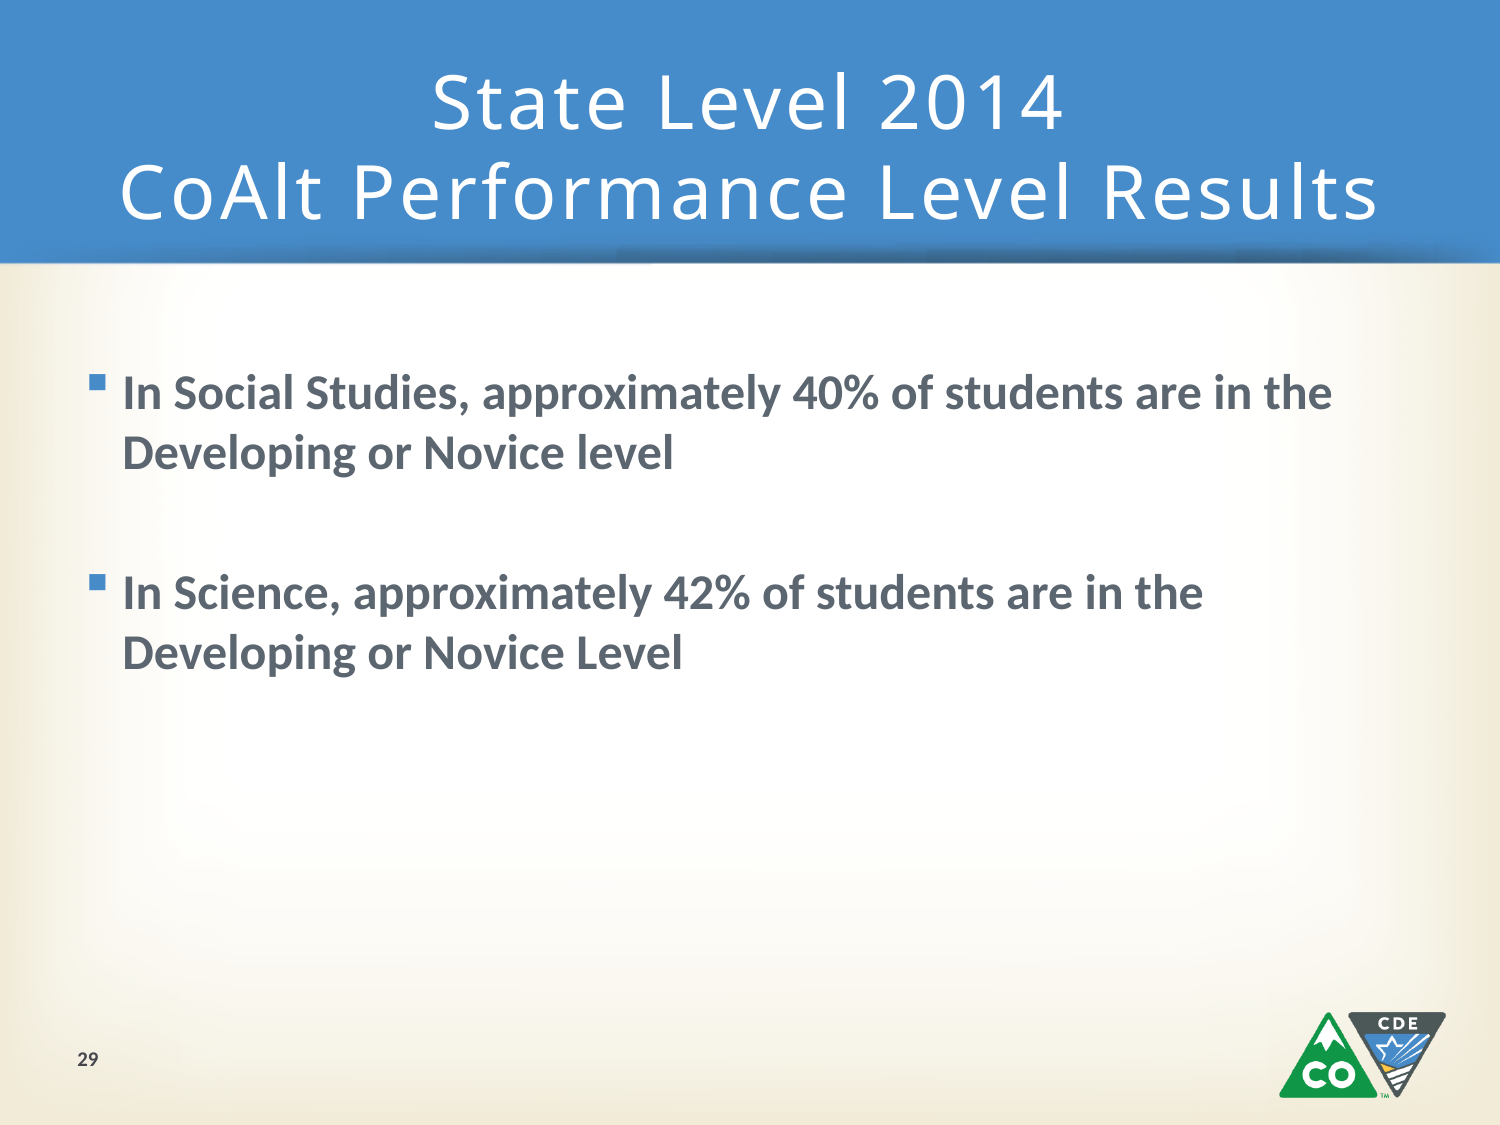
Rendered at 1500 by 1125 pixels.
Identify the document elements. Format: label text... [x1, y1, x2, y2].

title State Level 2014 CoAlt Performance Level Results [62, 58, 1438, 232]
list In Social Studies, approximately 40% of students are in the Developing or Novice level In Science, approximately 42% of students are in the Developing or Novice Level [62, 281, 1442, 1005]
footer 29 [62, 1027, 538, 1088]
picture [0, 0, 1500, 1125]
